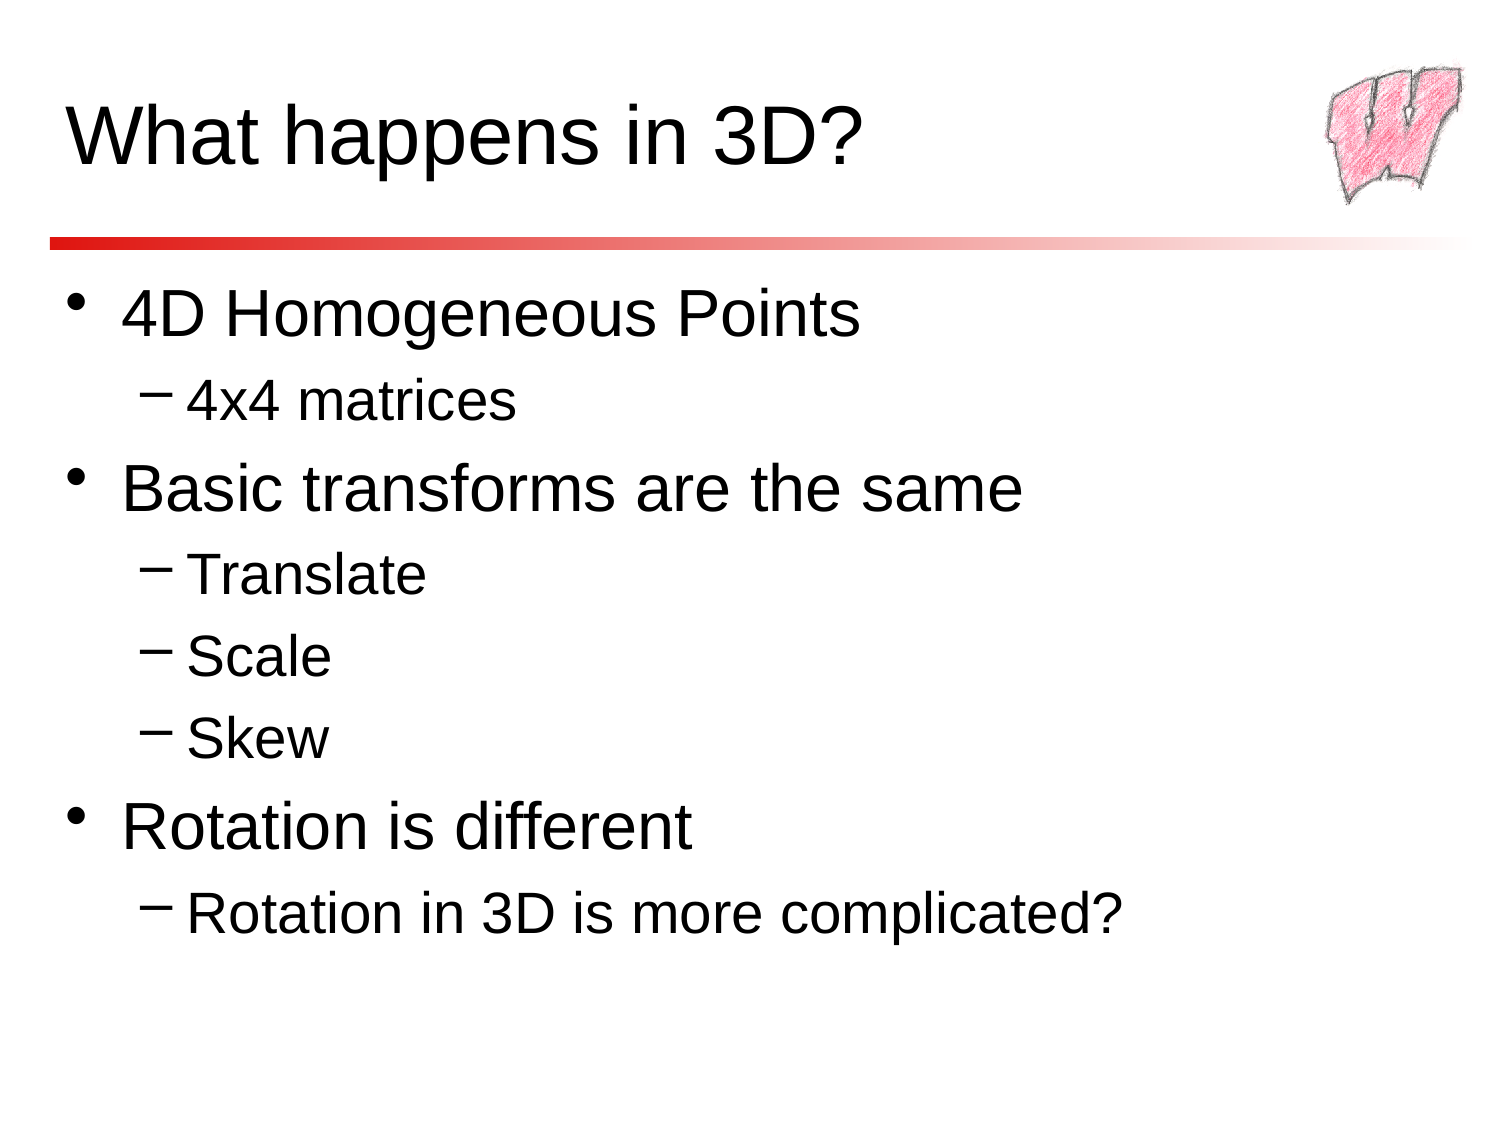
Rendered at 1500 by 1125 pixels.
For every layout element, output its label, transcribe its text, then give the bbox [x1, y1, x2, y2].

list 4D Homogeneous Points 4x4 matrices Basic transforms are the same Translate Scale Skew Rotation is different Rotation in 3D is more complicated? [49, 262, 1463, 1101]
picture [1312, 49, 1475, 213]
title What happens in 3D? [49, 49, 1301, 213]
